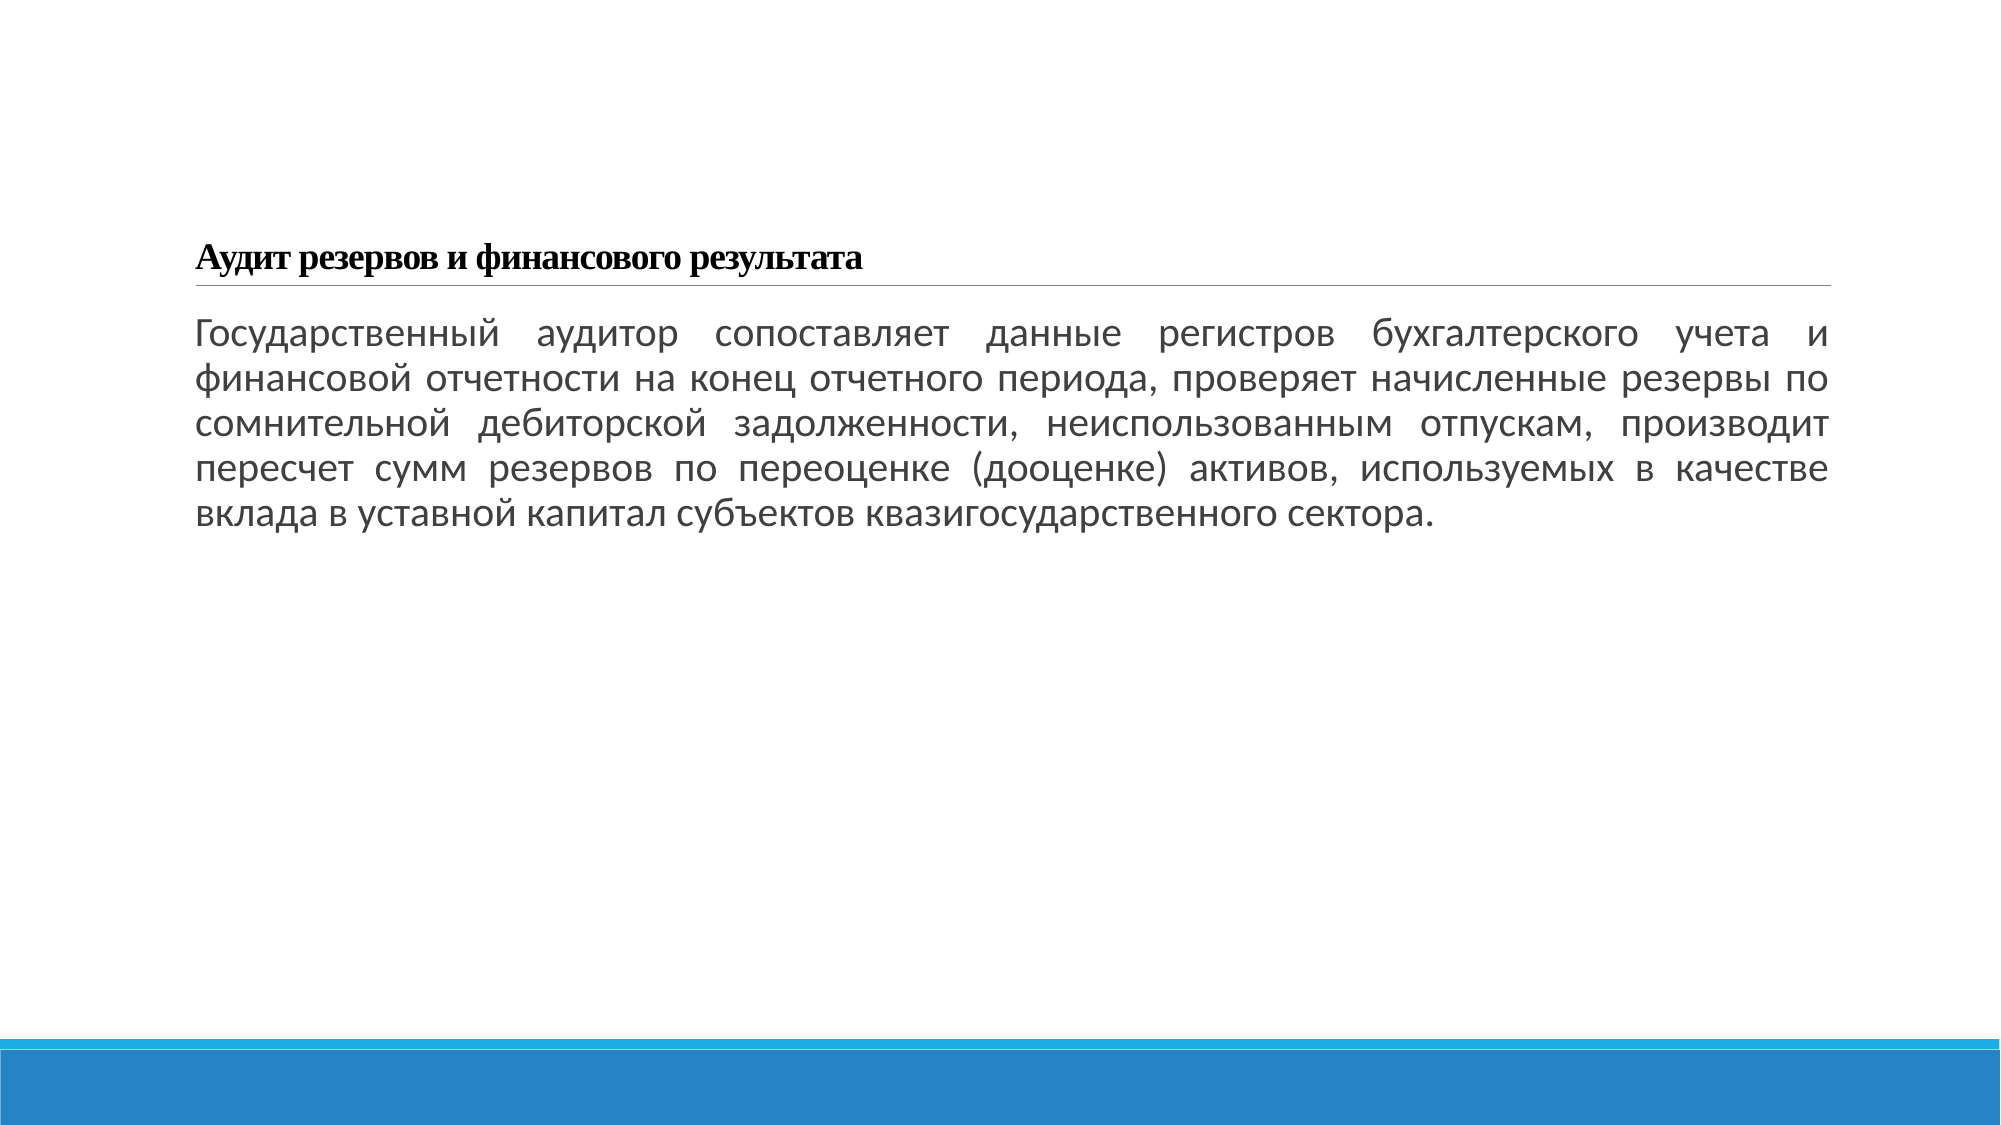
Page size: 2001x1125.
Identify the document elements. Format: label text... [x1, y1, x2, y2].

list Государственный аудитор сопоставляет данные регистров бухгалтерского учета и финансовой отчетности на конец отчетного периода, проверяет начисленные резервы по сомнительной дебиторской задолженности, неиспользованным отпускам, производит пересчет сумм резервов по переоценке (дооценке) активов, используемых в качестве вклада в уставной капитал субъектов квазигосударственного сектора. [180, 302, 1830, 963]
title Аудит резервов и финансового результата [180, 47, 1830, 285]
